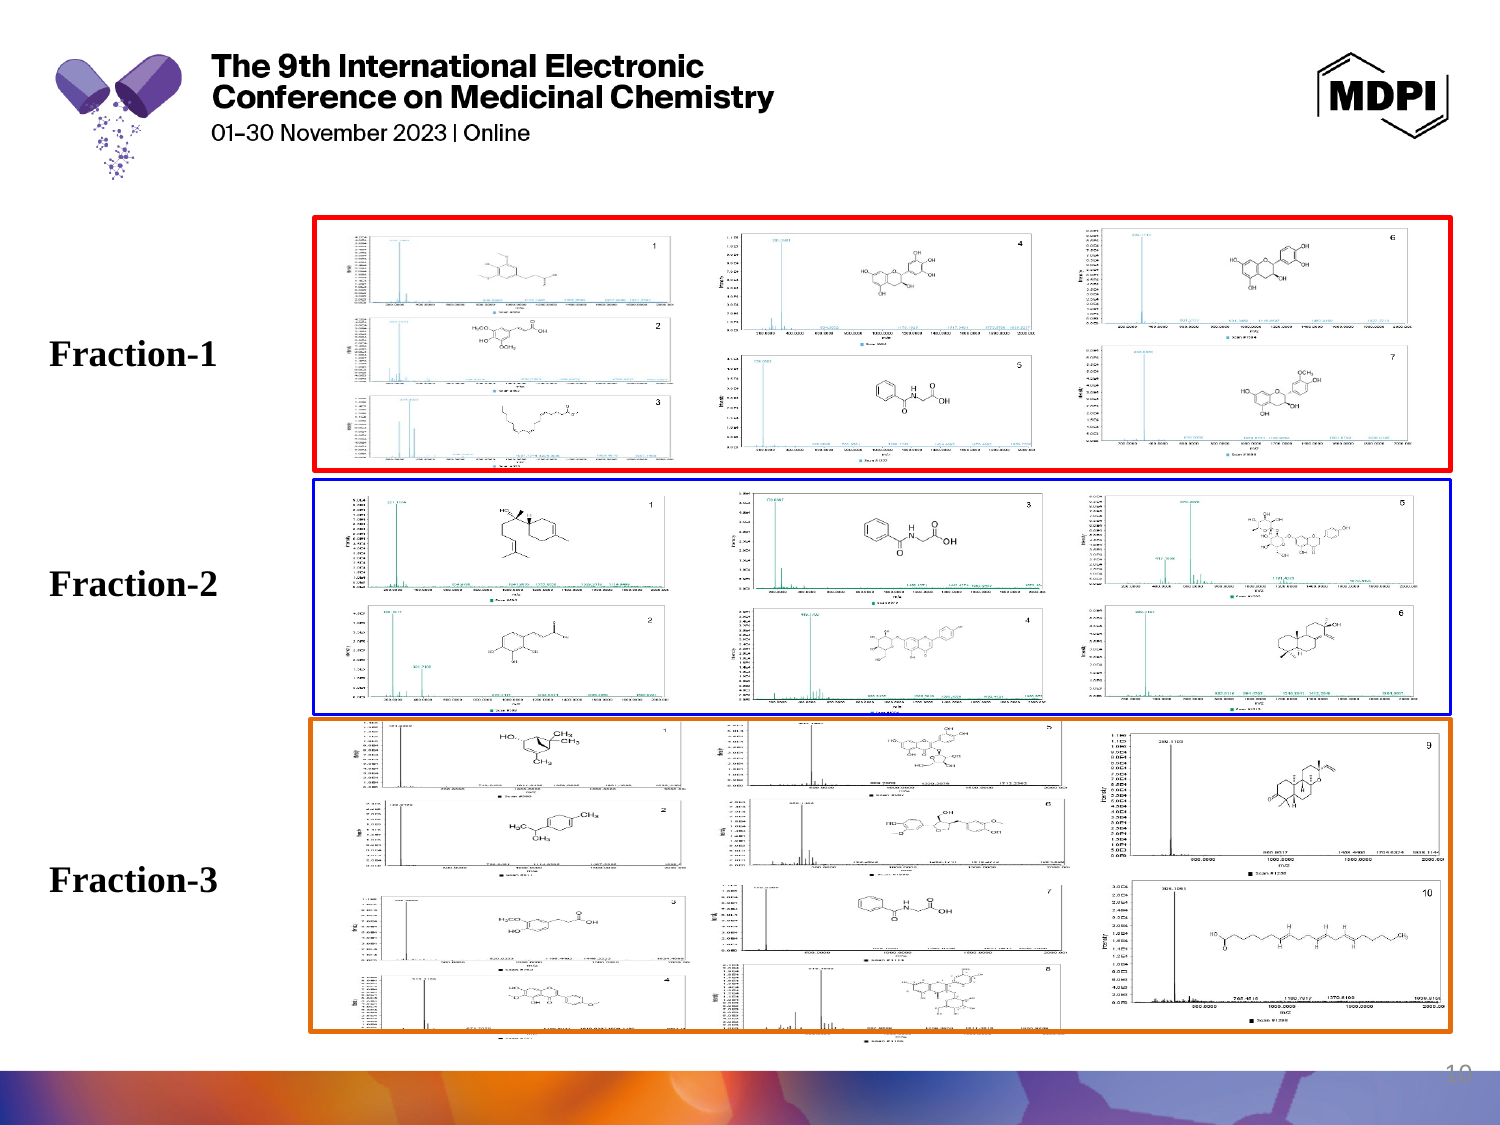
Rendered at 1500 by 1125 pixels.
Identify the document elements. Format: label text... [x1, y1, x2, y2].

slide_number 10 [1137, 1042, 1488, 1103]
picture [0, 0, 1500, 1125]
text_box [34, 217, 1466, 1043]
